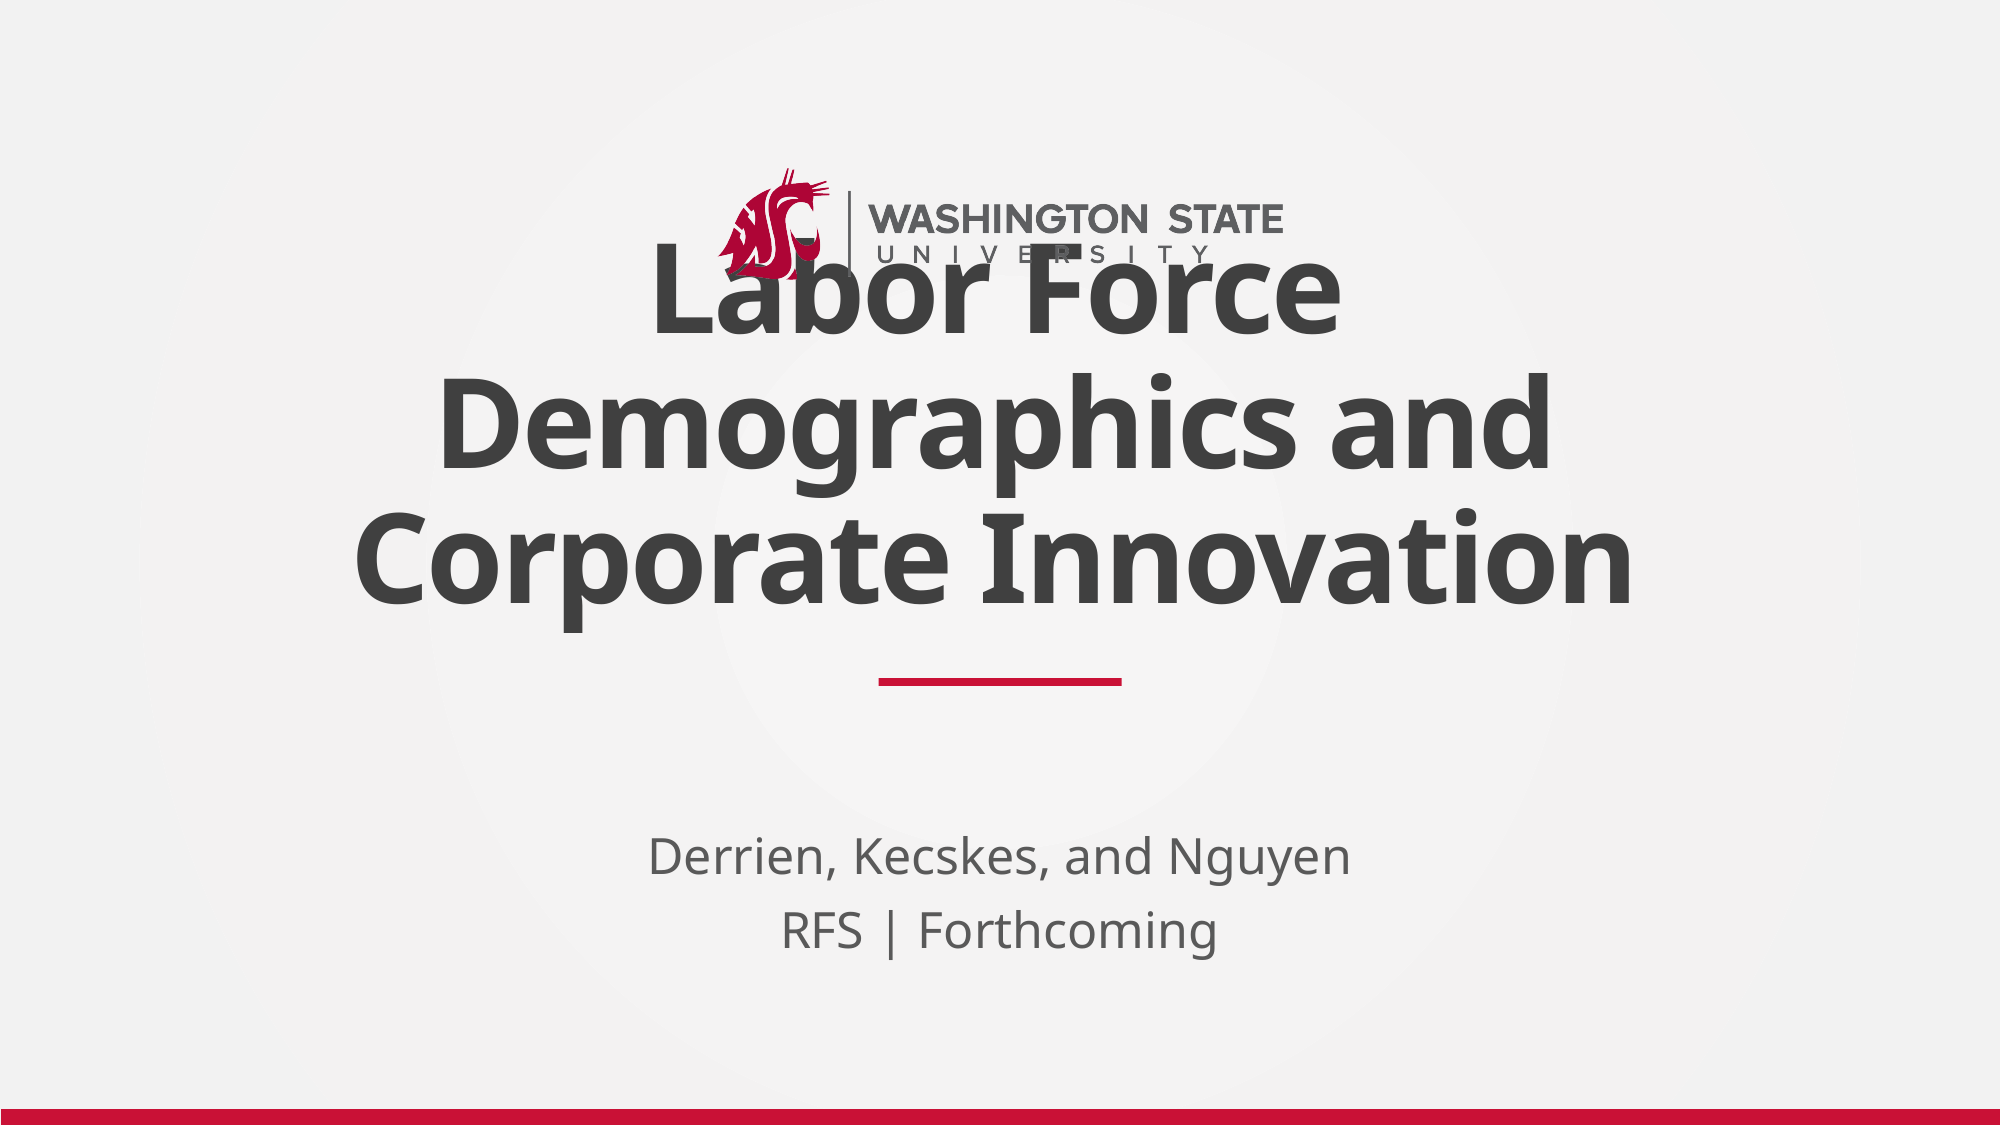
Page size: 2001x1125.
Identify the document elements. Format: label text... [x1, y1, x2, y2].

text_box Derrien, Kecskes, and Nguyen RFS | Forthcoming [249, 823, 1750, 1095]
picture [716, 168, 1283, 281]
title Labor Force Demographics and Corporate Innovation [244, 316, 1745, 639]
text_box [0, 1109, 2000, 1125]
text_box [877, 678, 1123, 687]
